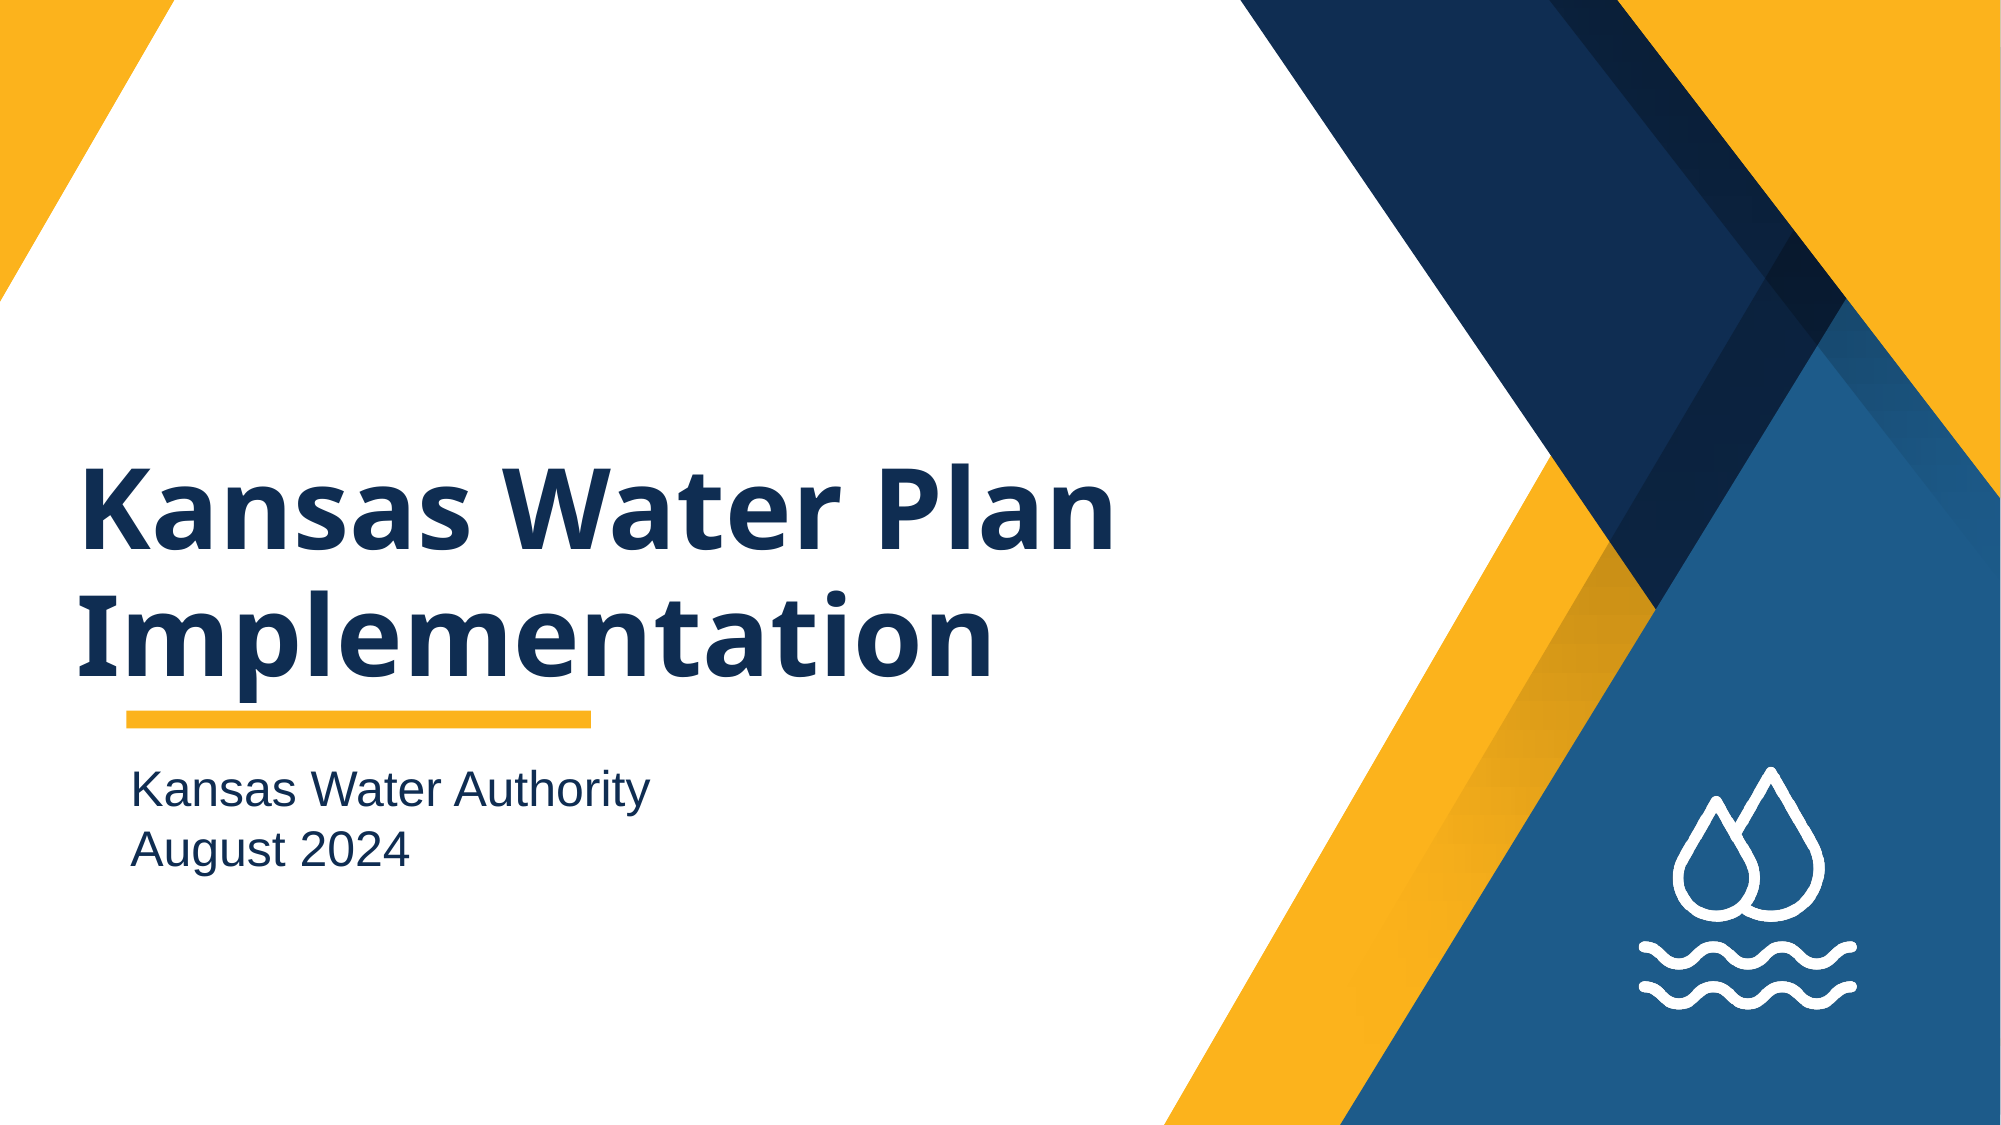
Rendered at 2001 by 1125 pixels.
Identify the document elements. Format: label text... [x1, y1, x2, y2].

picture [1609, 745, 1885, 1021]
title Kansas Water Plan Implementation [62, 315, 1531, 707]
subtitle Kansas Water Authority August 2024 [115, 748, 1009, 1021]
picture [1549, 0, 2001, 609]
